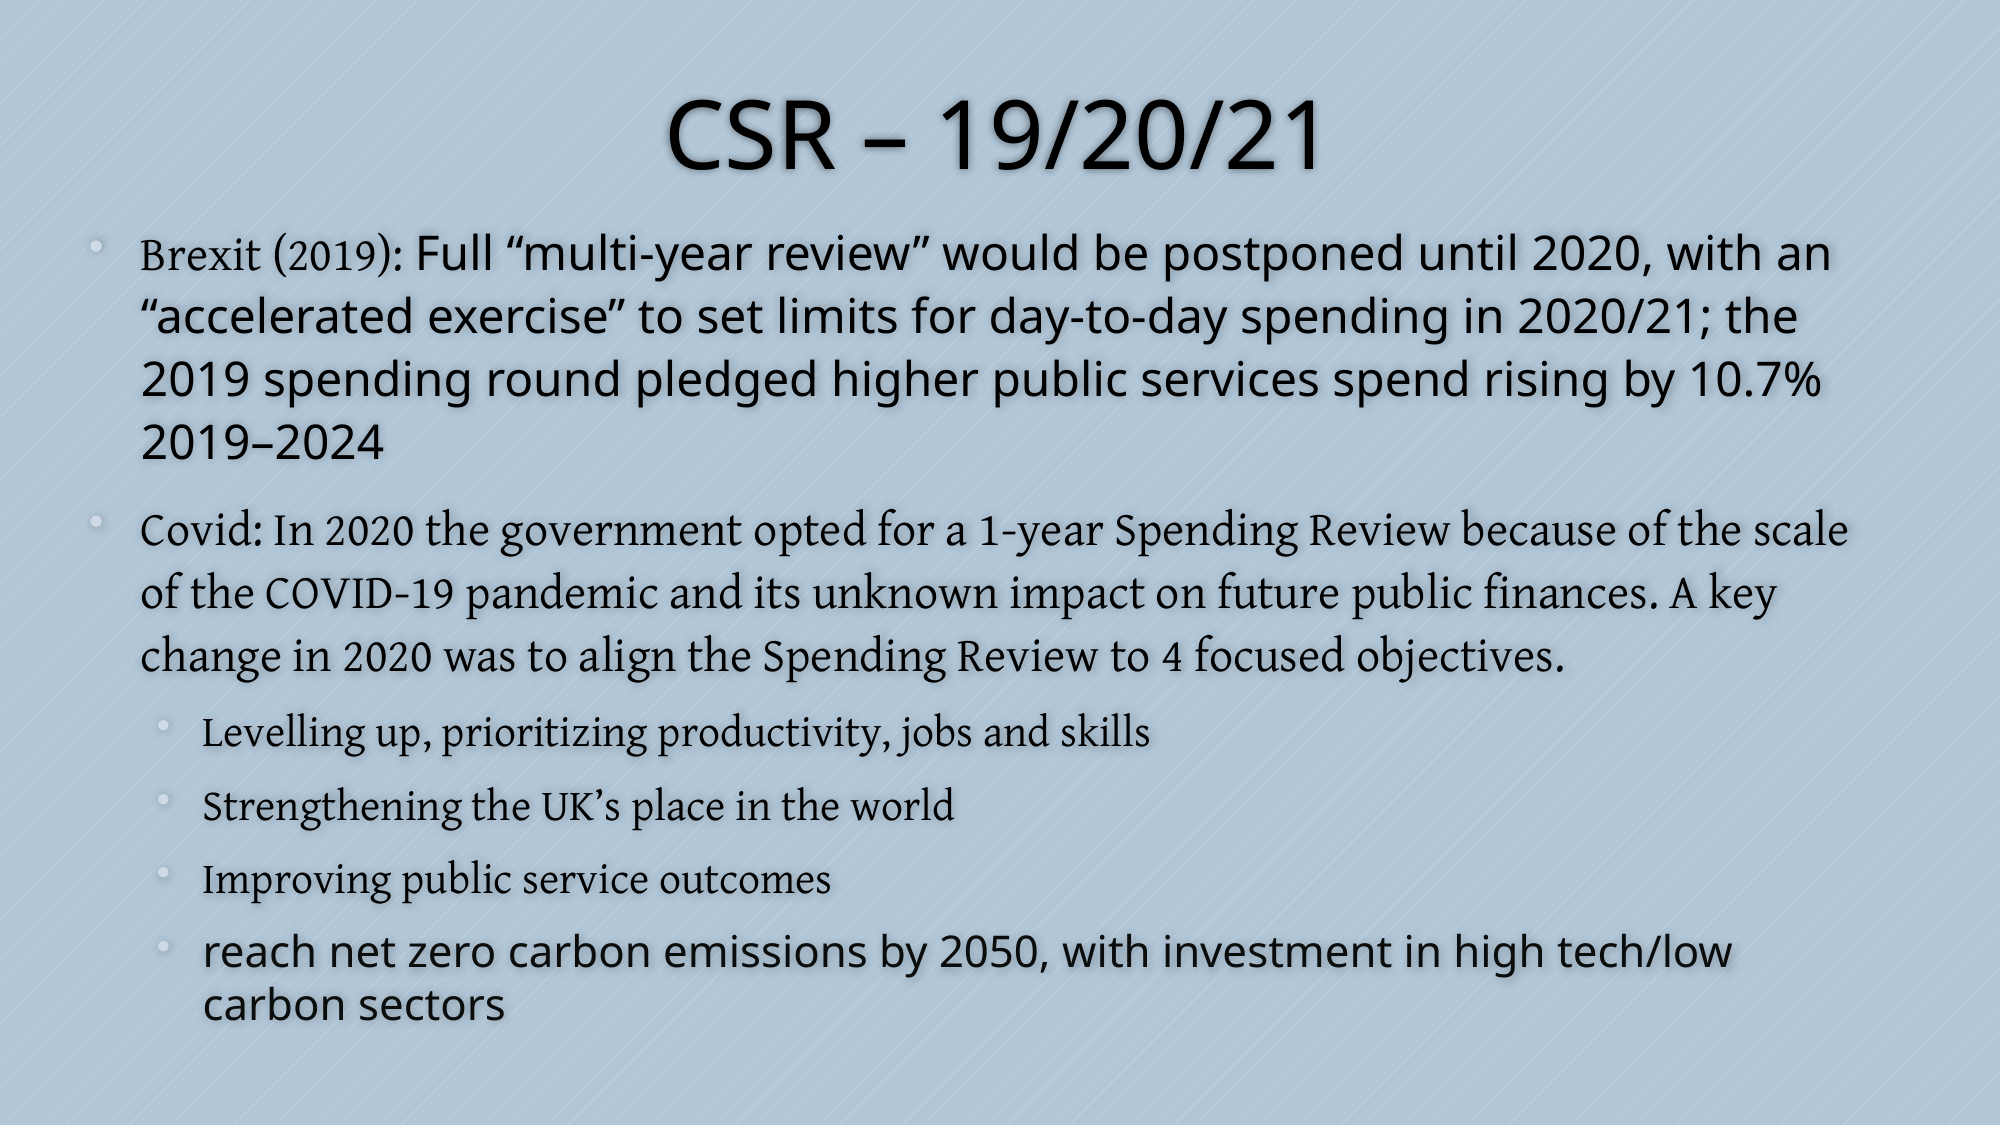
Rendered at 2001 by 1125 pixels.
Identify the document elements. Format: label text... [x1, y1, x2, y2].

list Brexit (2019): Full “multi-year review” would be postponed until 2020, with an “accelerated exercise” to set limits for day-to-day spending in 2020/21; the 2019 spending round pledged higher public services spend rising by 10.7% 2019–2024 Covid: In 2020 the government opted for a 1-year Spending Review because of the scale of the COVID-19 pandemic and its unknown impact on future public finances. A key change in 2020 was to align the Spending Review to 4 focused objectives. Levelling up, prioritizing productivity, jobs and skills Strengthening the UK’s place in the world Improving public service outcomes reach net zero carbon emissions by 2050, with investment in high tech/low carbon sectors [69, 208, 1881, 1074]
title CSR – 19/20/21 [149, 51, 1849, 204]
